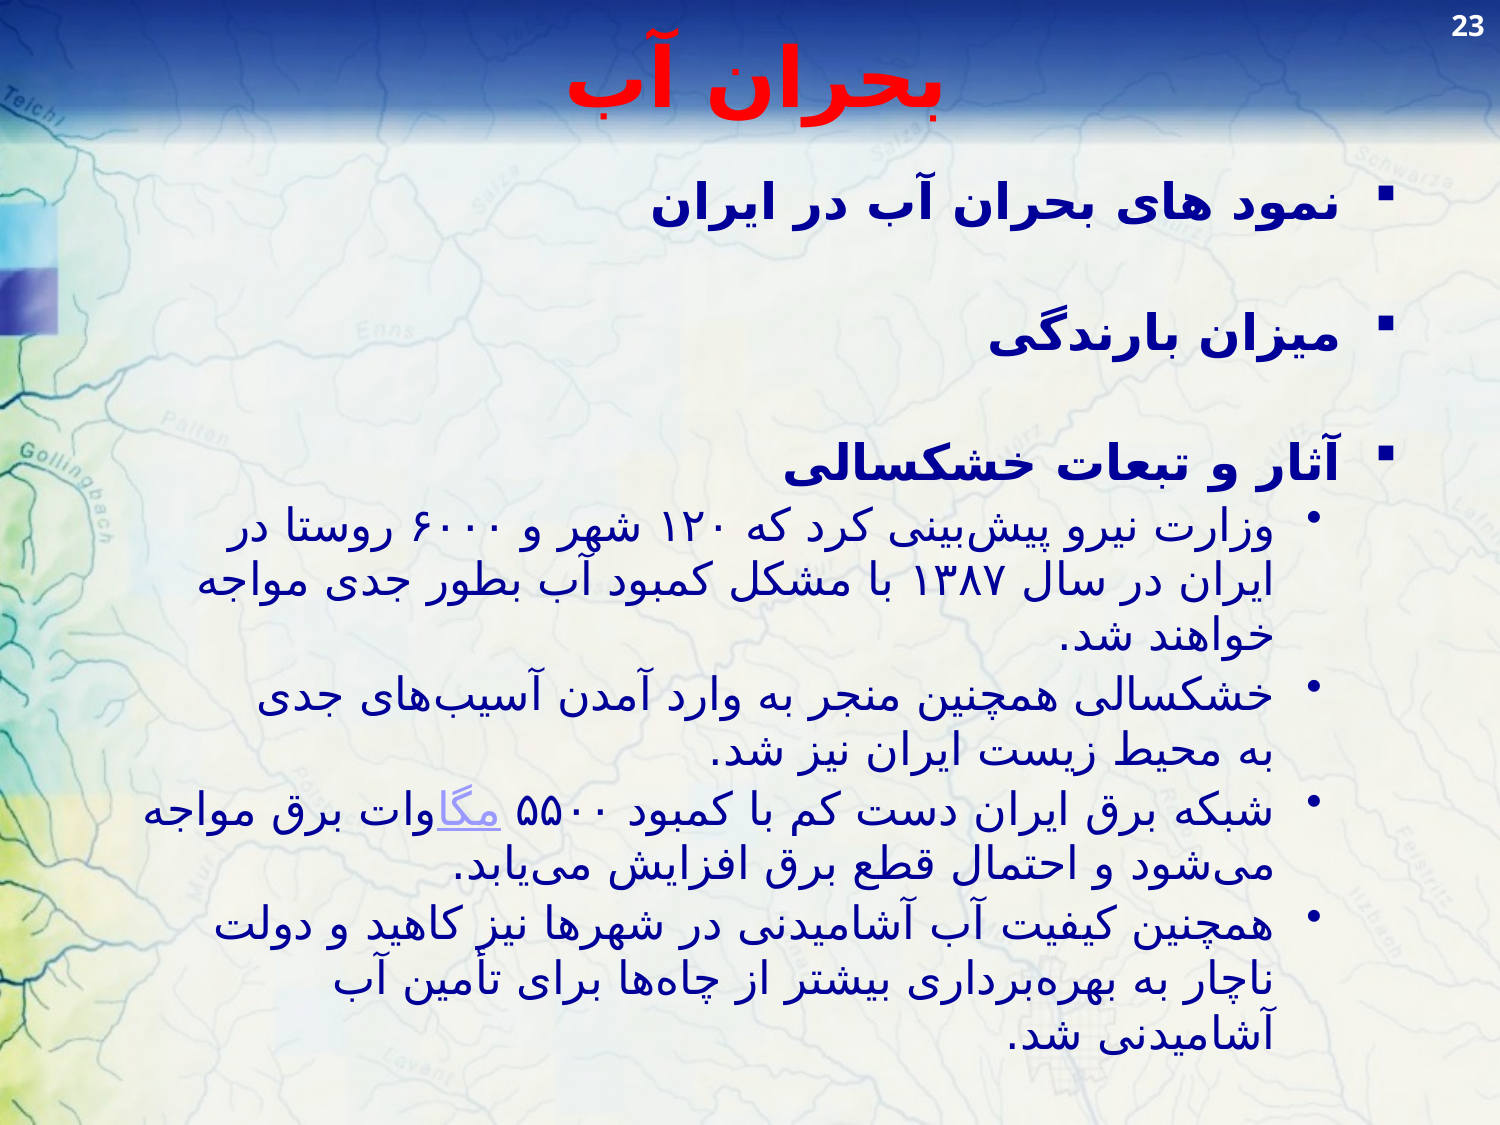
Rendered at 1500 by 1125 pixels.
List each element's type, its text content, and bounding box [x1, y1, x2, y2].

title بحران آب [124, 25, 1388, 138]
slide_number 23 [1408, 0, 1500, 51]
picture [0, 0, 1500, 1125]
list نمود های بحران آب در ایران میزان بارندگی آثار و تبعات خشکسالی وزارت نیرو پیش‌بینی کرد که ۱۲۰ شهر و ۶۰۰۰ روستا در ایران در سال ۱۳۸۷ با مشکل کمبود آب بطور جدی مواجه خواهند شد. خشکسالی همچنین منجر به وارد آمدن آسیب‌های جدی به محیط زیست ایران نیز شد. شبکه برق ایران دست کم با کمبود ۵۵۰۰ مگاوات برق مواجه می‌شود و احتمال قطع برق افزایش می‌یابد. همچنین کیفیت آب آشامیدنی در شهرها نیز کاهید و دولت ناچار به بهره‌برداری بیشتر از چاه‌ها برای تأمین آب آشامیدنی شد. [124, 162, 1413, 1051]
